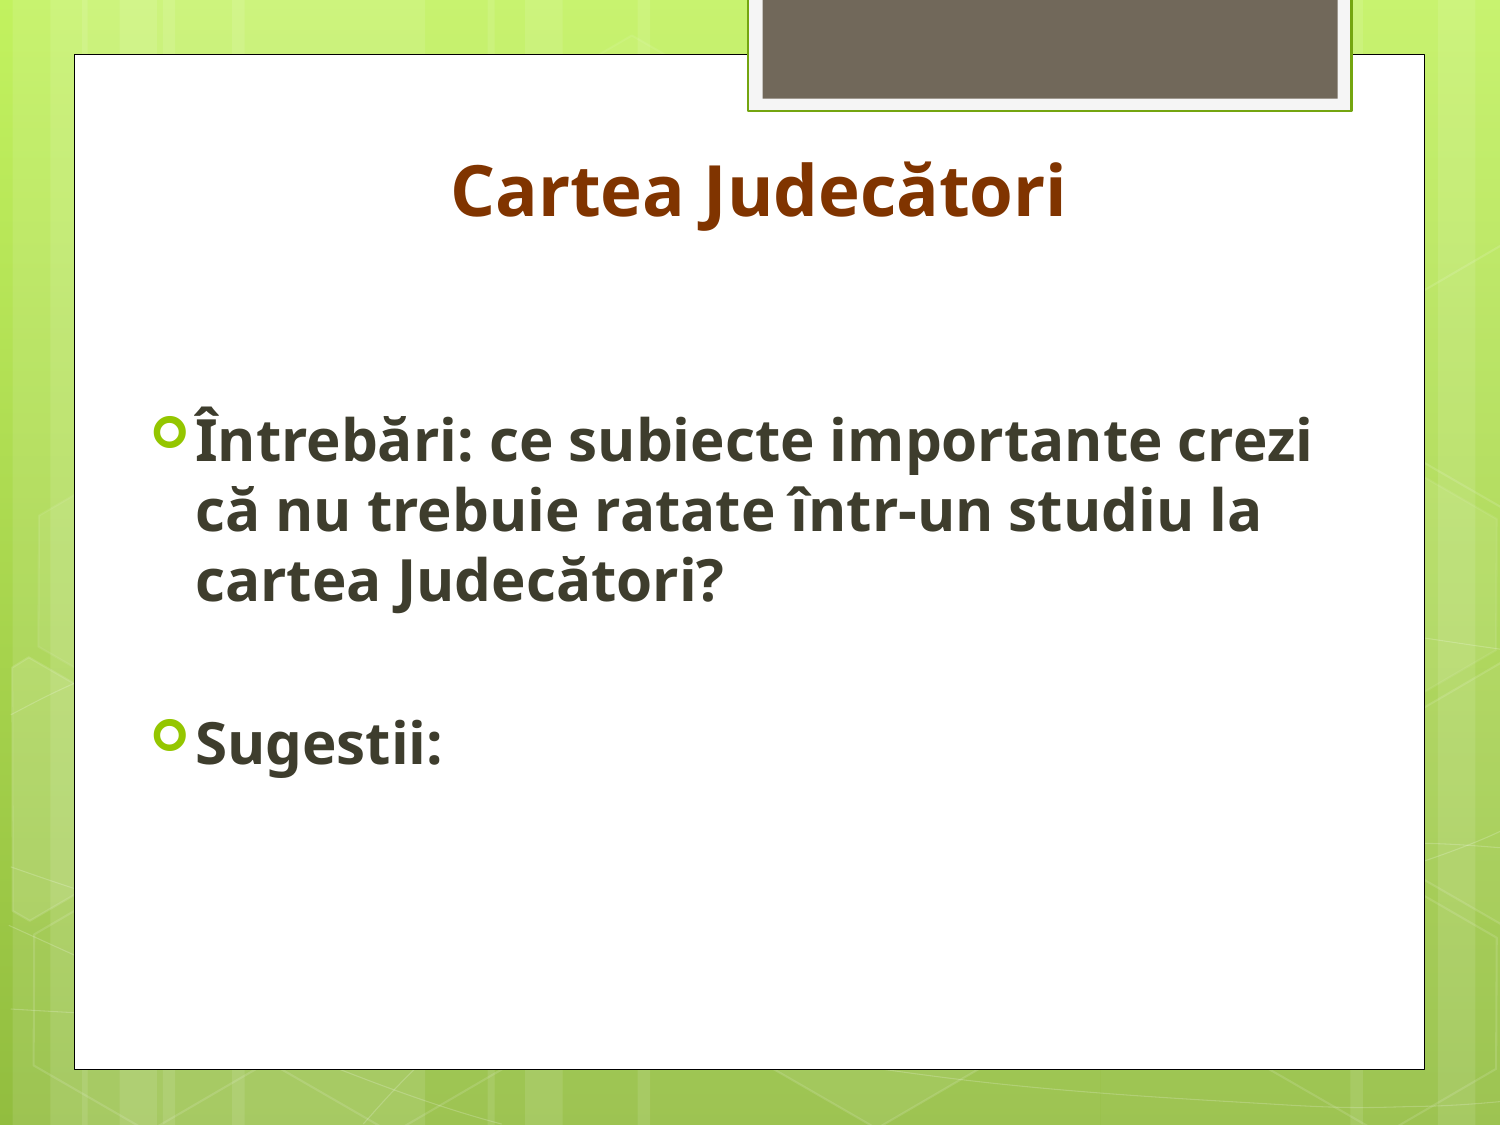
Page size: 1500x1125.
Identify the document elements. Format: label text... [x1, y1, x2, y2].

title Cartea Judecători [183, 137, 1336, 238]
list Întrebări: ce subiecte importante crezi că nu trebuie ratate într-un studiu la cartea Judecători? Sugestii: [123, 314, 1376, 1024]
